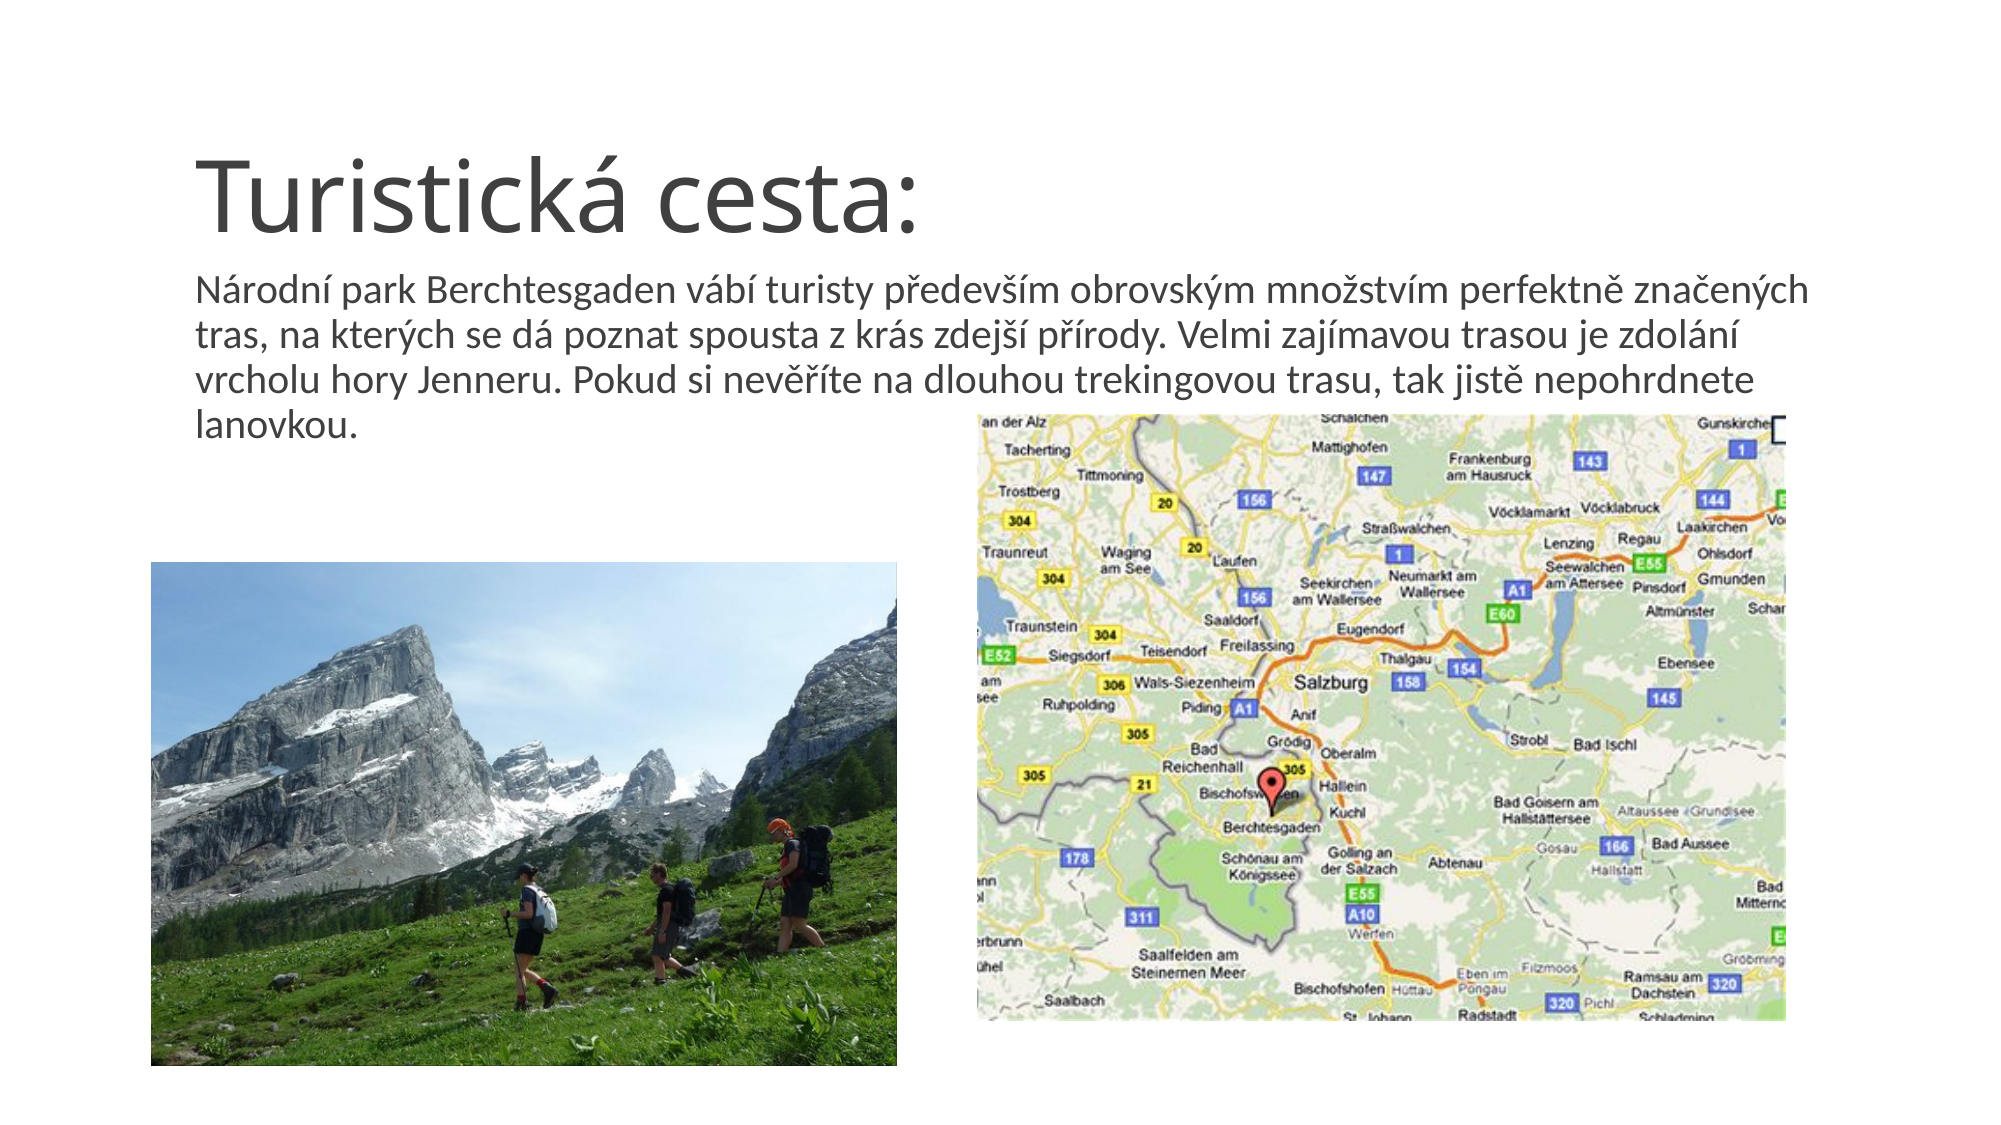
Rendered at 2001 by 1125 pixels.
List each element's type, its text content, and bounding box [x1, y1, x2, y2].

picture [976, 413, 1787, 1022]
picture [150, 561, 898, 1066]
title Turistická cesta: [180, 22, 1830, 260]
list Národní park Berchtesgaden vábí turisty především obrovským množstvím perfektně značených tras, na kterých se dá poznat spousta z krás zdejší přírody. Velmi zajímavou trasou je zdolání vrcholu hory Jenneru. Pokud si nevěříte na dlouhou trekingovou trasu, tak jistě nepohrdnete lanovkou. [180, 260, 1830, 921]
